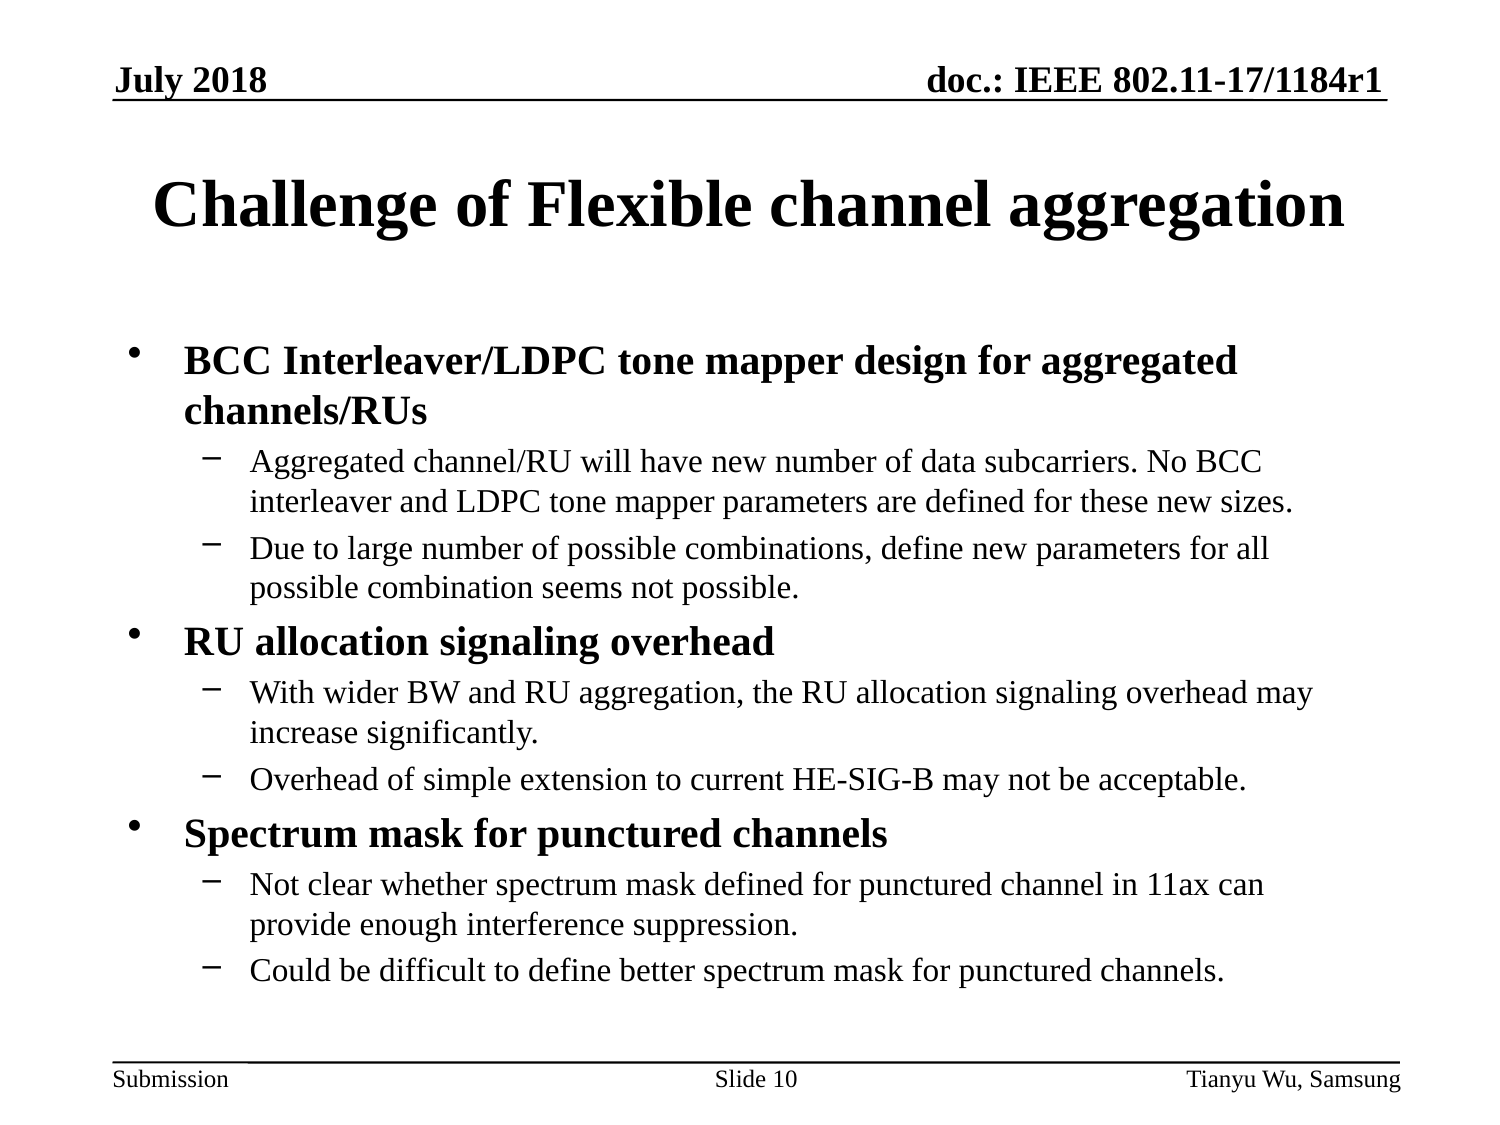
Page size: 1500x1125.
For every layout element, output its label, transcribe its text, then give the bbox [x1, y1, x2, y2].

title Challenge of Flexible channel aggregation [112, 112, 1388, 288]
slide_number Slide 10 [712, 1061, 800, 1093]
footer Tianyu Wu, Samsung [1183, 1061, 1402, 1093]
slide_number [114, 54, 270, 101]
list BCC Interleaver/LDPC tone mapper design for aggregated channels/RUs Aggregated channel/RU will have new number of data subcarriers. No BCC interleaver and LDPC tone mapper parameters are defined for these new sizes. Due to large number of possible combinations, define new parameters for all possible combination seems not possible. RU allocation signaling overhead With wider BW and RU aggregation, the RU allocation signaling overhead may increase significantly. Overhead of simple extension to current HE-SIG-B may not be acceptable. Spectrum mask for punctured channels Not clear whether spectrum mask defined for punctured channel in 11ax can provide enough interference suppression. Could be difficult to define better spectrum mask for punctured channels. [112, 324, 1388, 1001]
